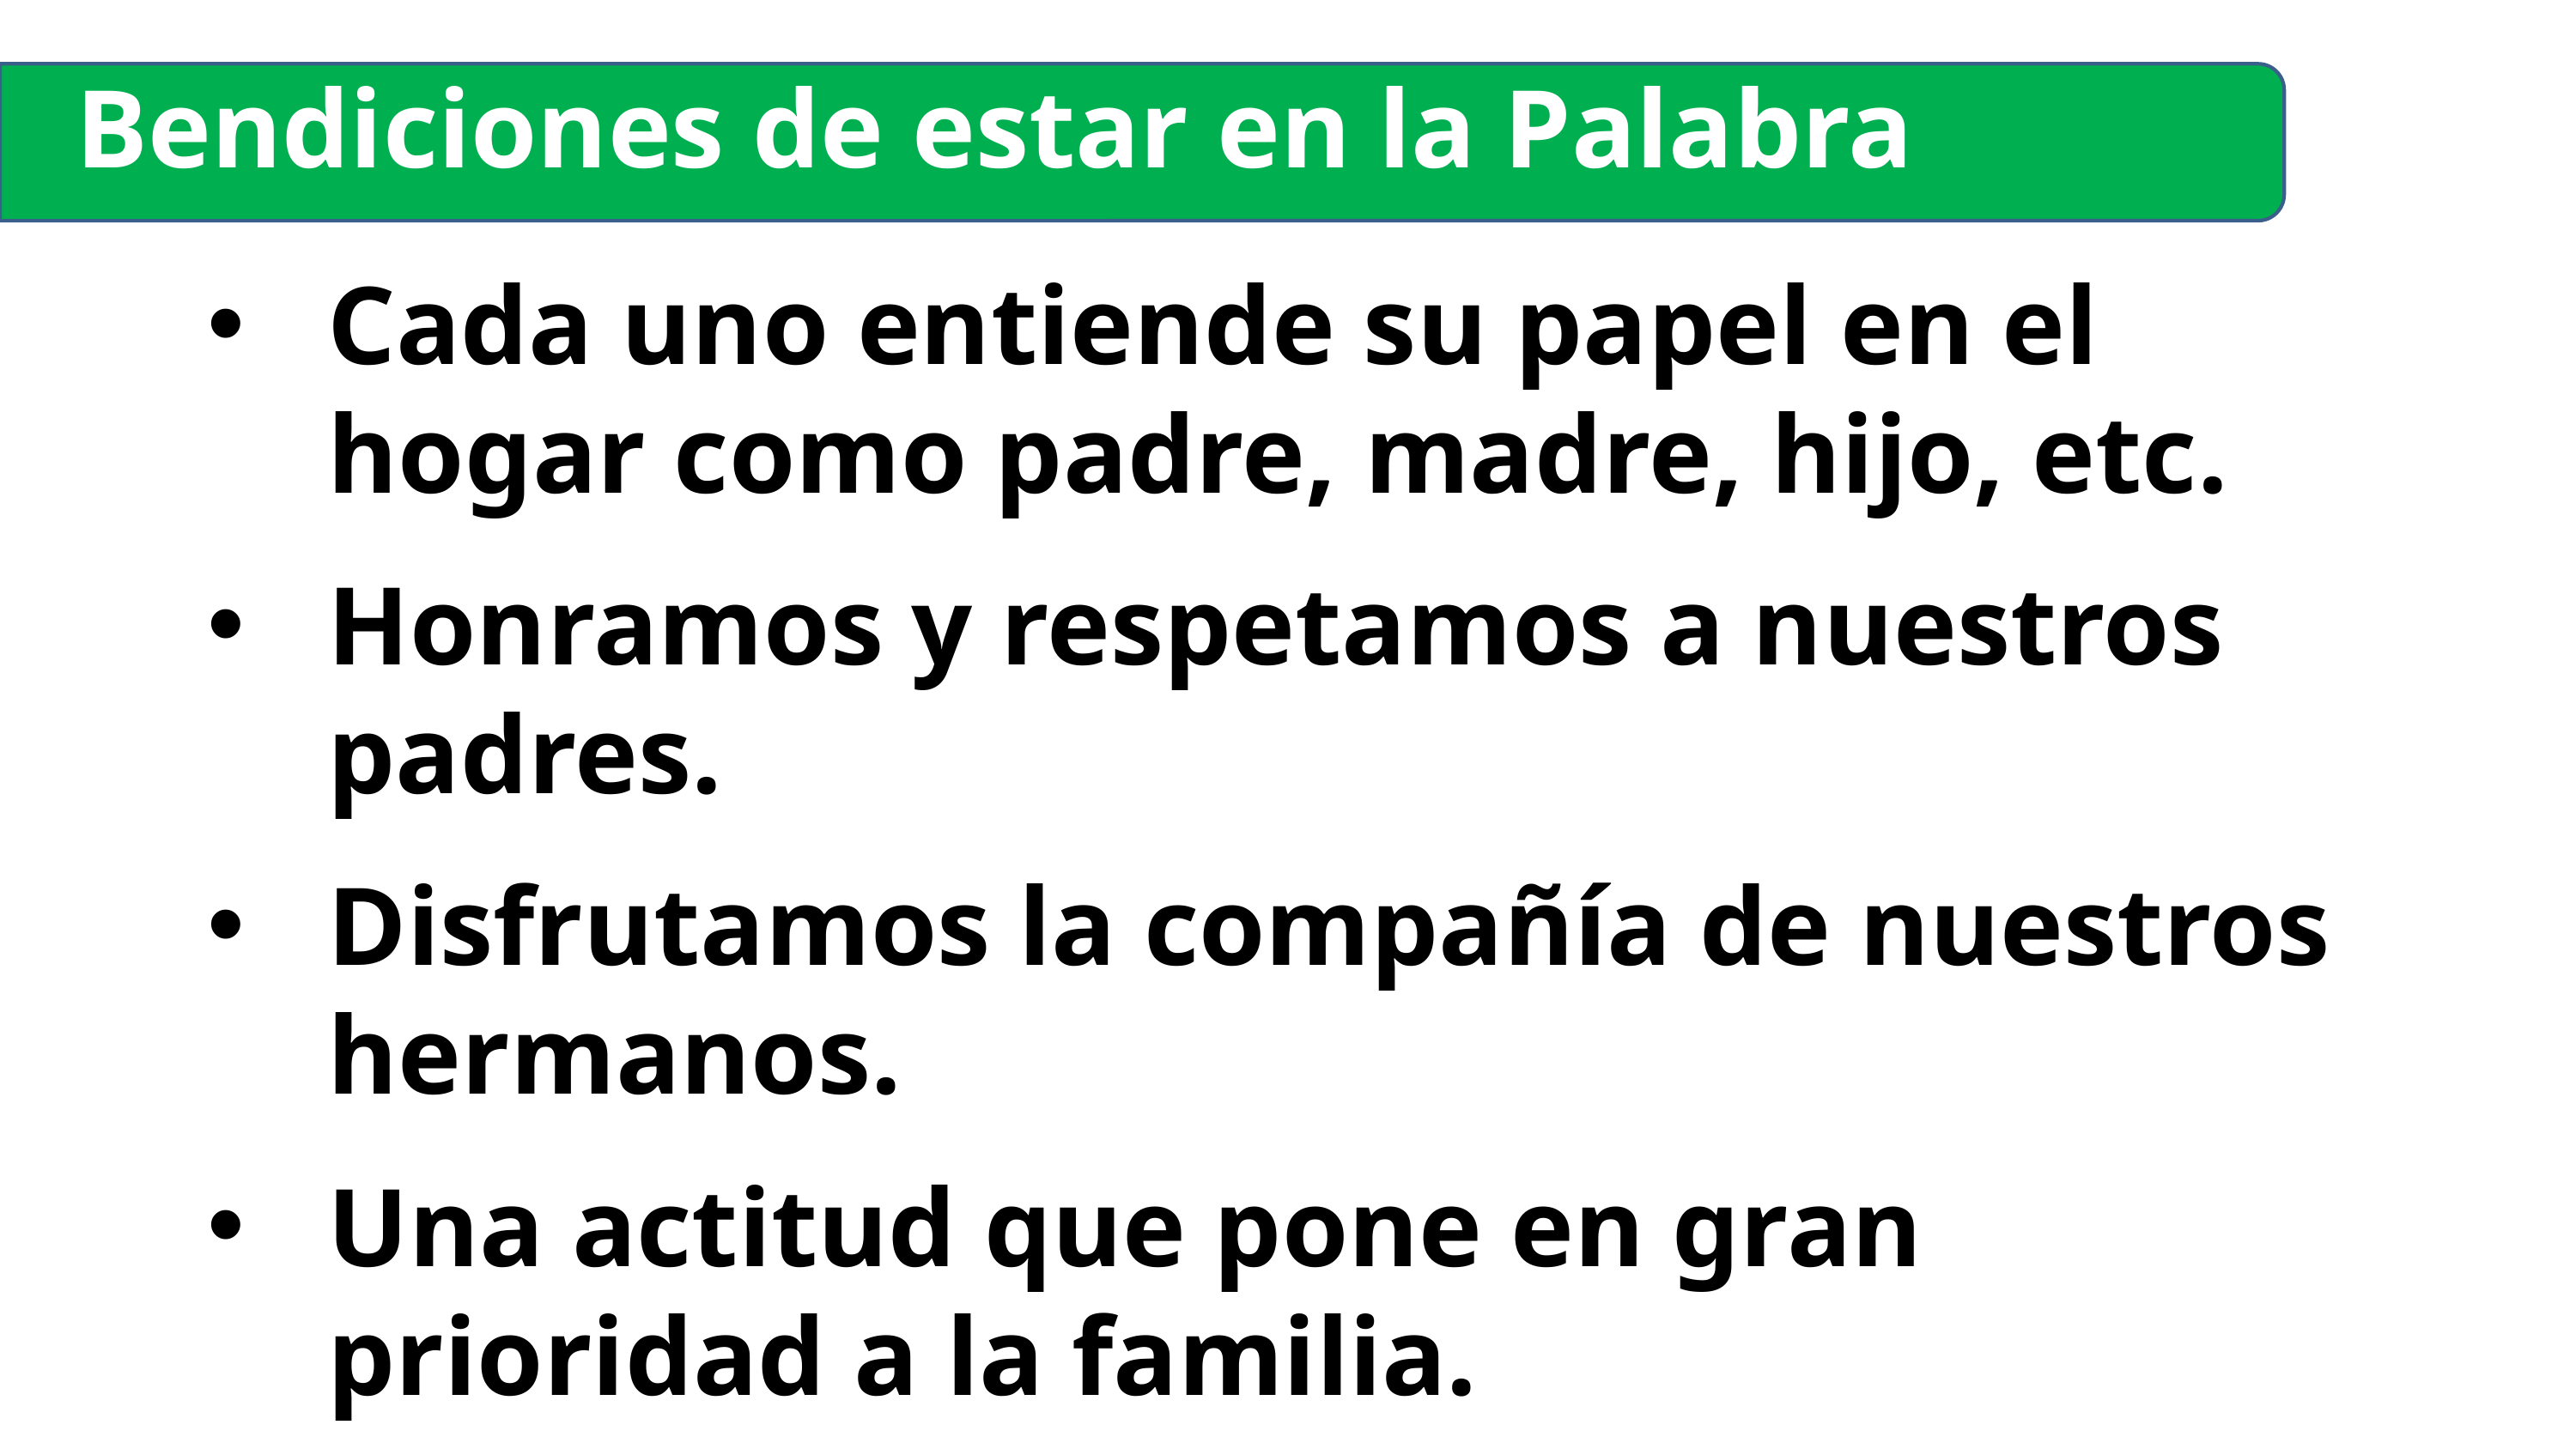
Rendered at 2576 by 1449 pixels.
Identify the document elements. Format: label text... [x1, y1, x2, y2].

text_box [0, 62, 2287, 223]
text_box Cada uno entiende su papel en el hogar como padre, madre, hijo, etc. Honramos y respetamos a nuestros padres. Disfrutamos la compañía de nuestros hermanos. Una actitud que pone en gran prioridad a la familia. [207, 257, 2369, 1416]
text_box Bendiciones de estar en la Palabra [76, 75, 2161, 191]
